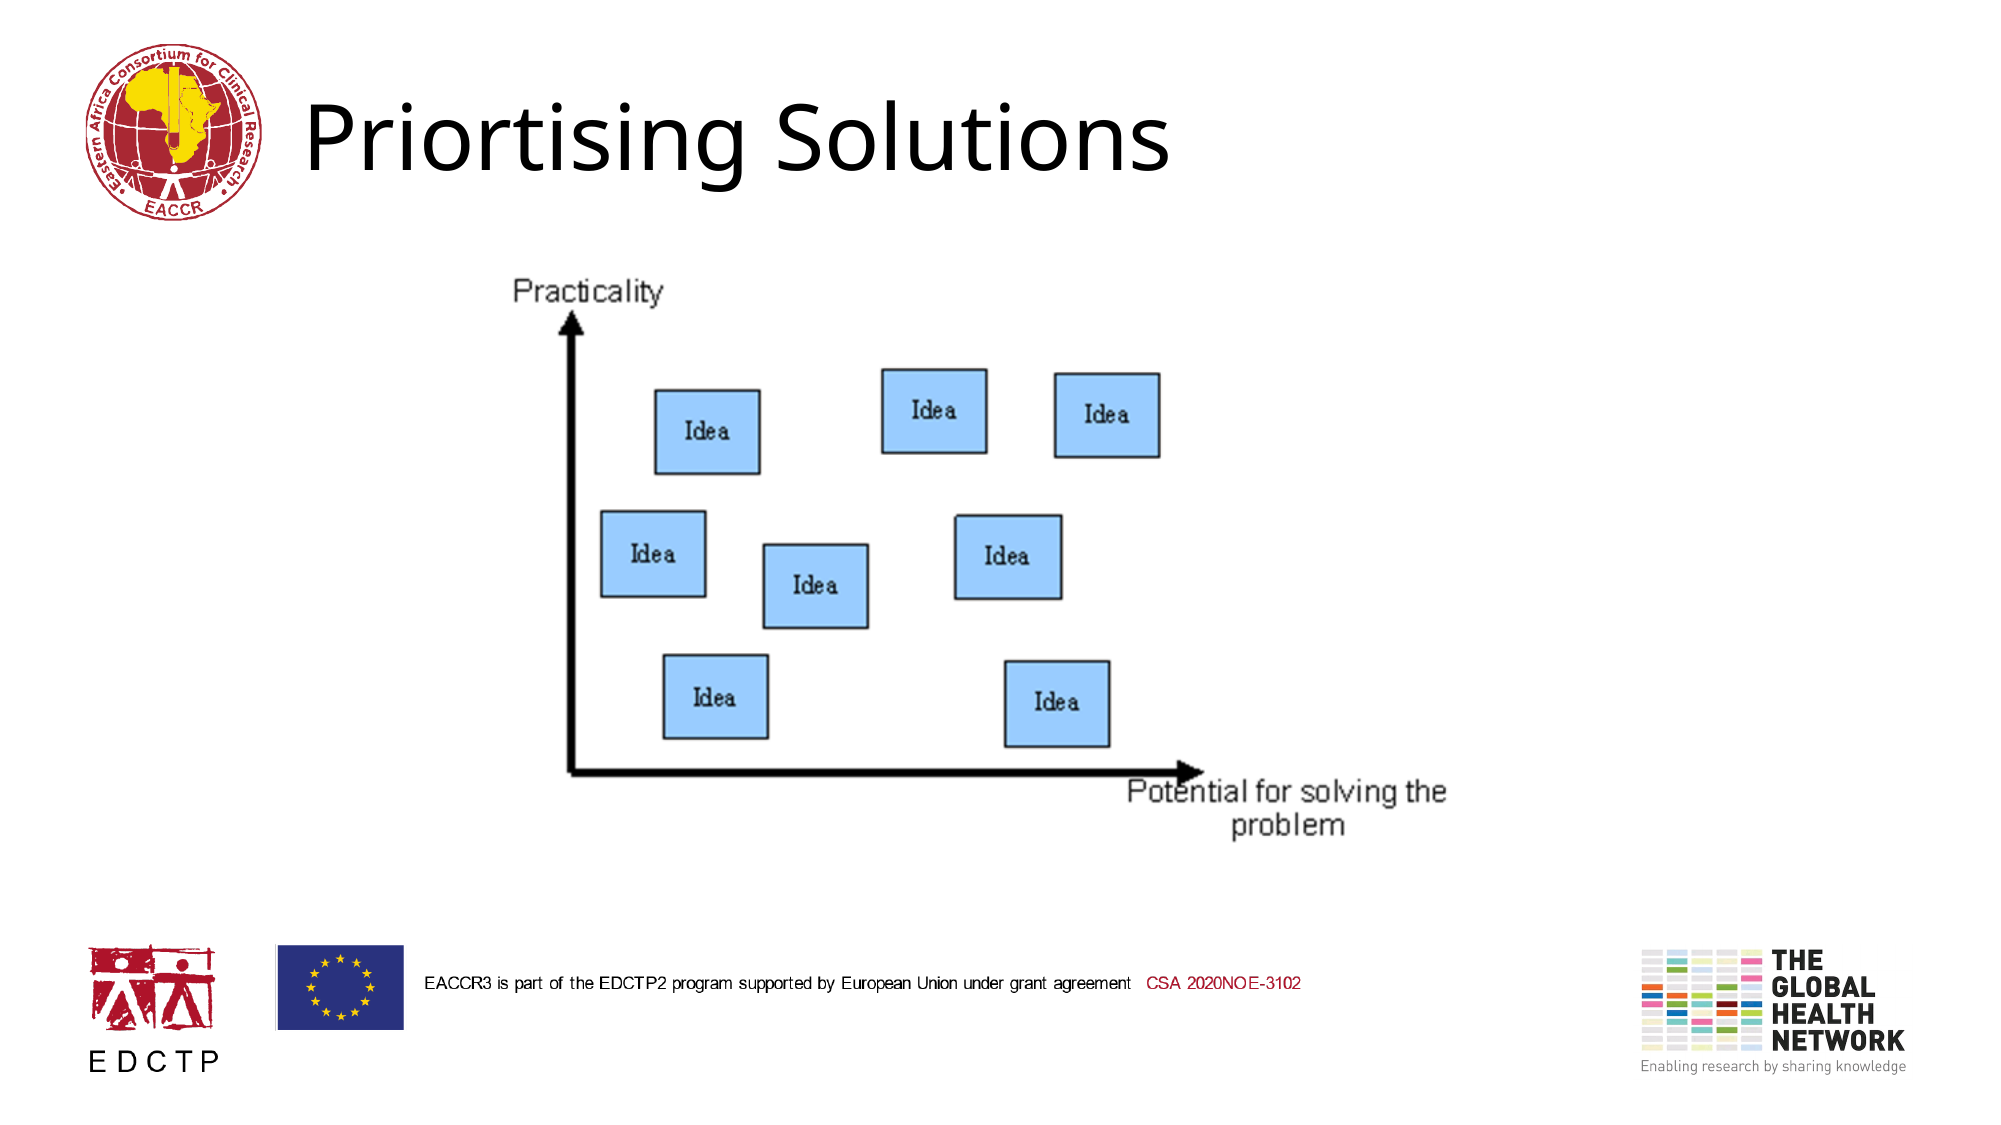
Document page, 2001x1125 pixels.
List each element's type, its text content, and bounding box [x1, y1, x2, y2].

picture [85, 943, 1308, 1079]
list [511, 275, 1454, 848]
title Priortising Solutions [287, 53, 2000, 230]
